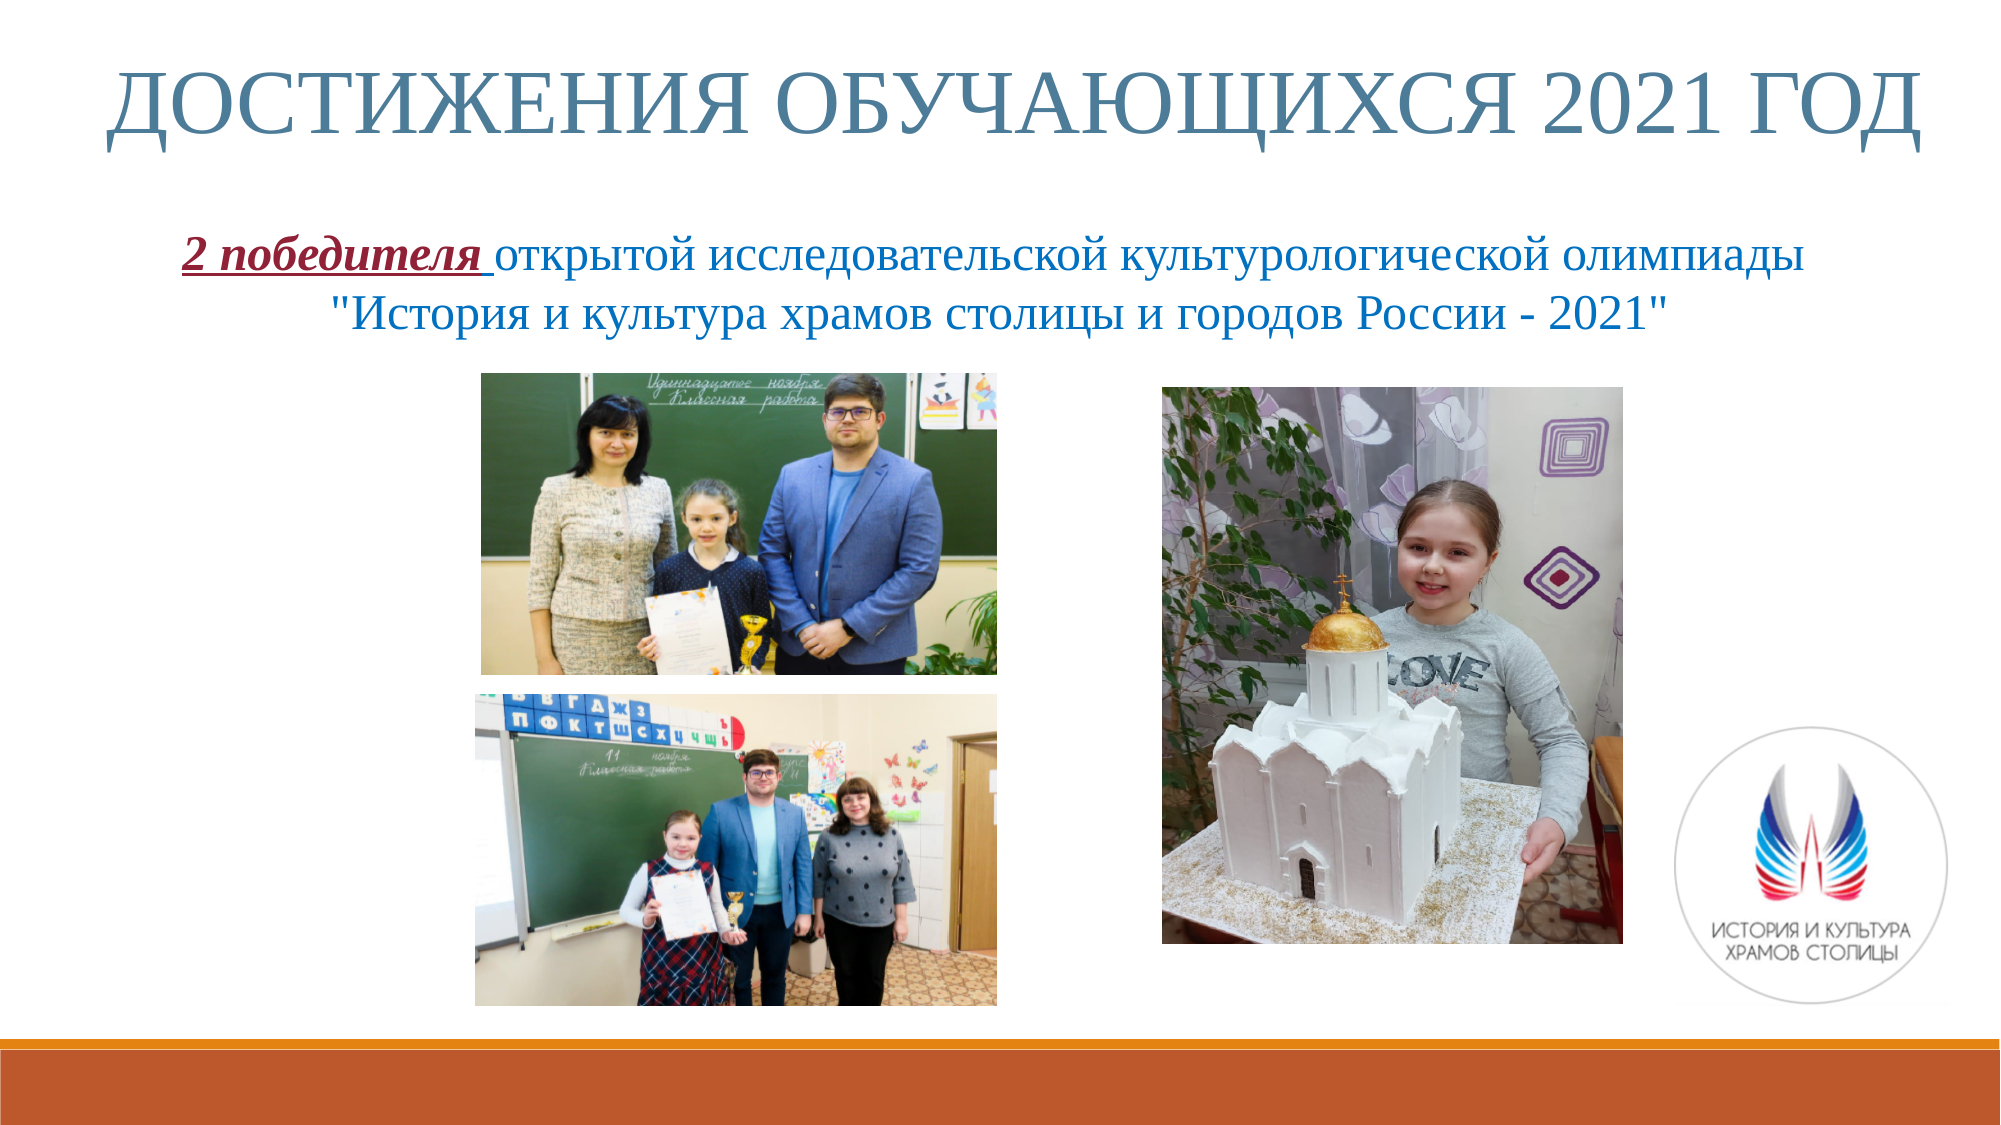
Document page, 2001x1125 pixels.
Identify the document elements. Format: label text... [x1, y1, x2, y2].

text_box ДОСТИЖЕНИЯ ОБУЧАЮЩИХСЯ 2021 ГОД [65, 40, 1965, 153]
text_box 2 победителя открытой исследовательской культурологической олимпиады "История и культура храмов столицы и городов России - 2021" [50, 212, 1950, 348]
picture [1162, 387, 1624, 944]
picture [481, 373, 997, 675]
picture [467, 693, 997, 1007]
picture [1674, 724, 1951, 1007]
